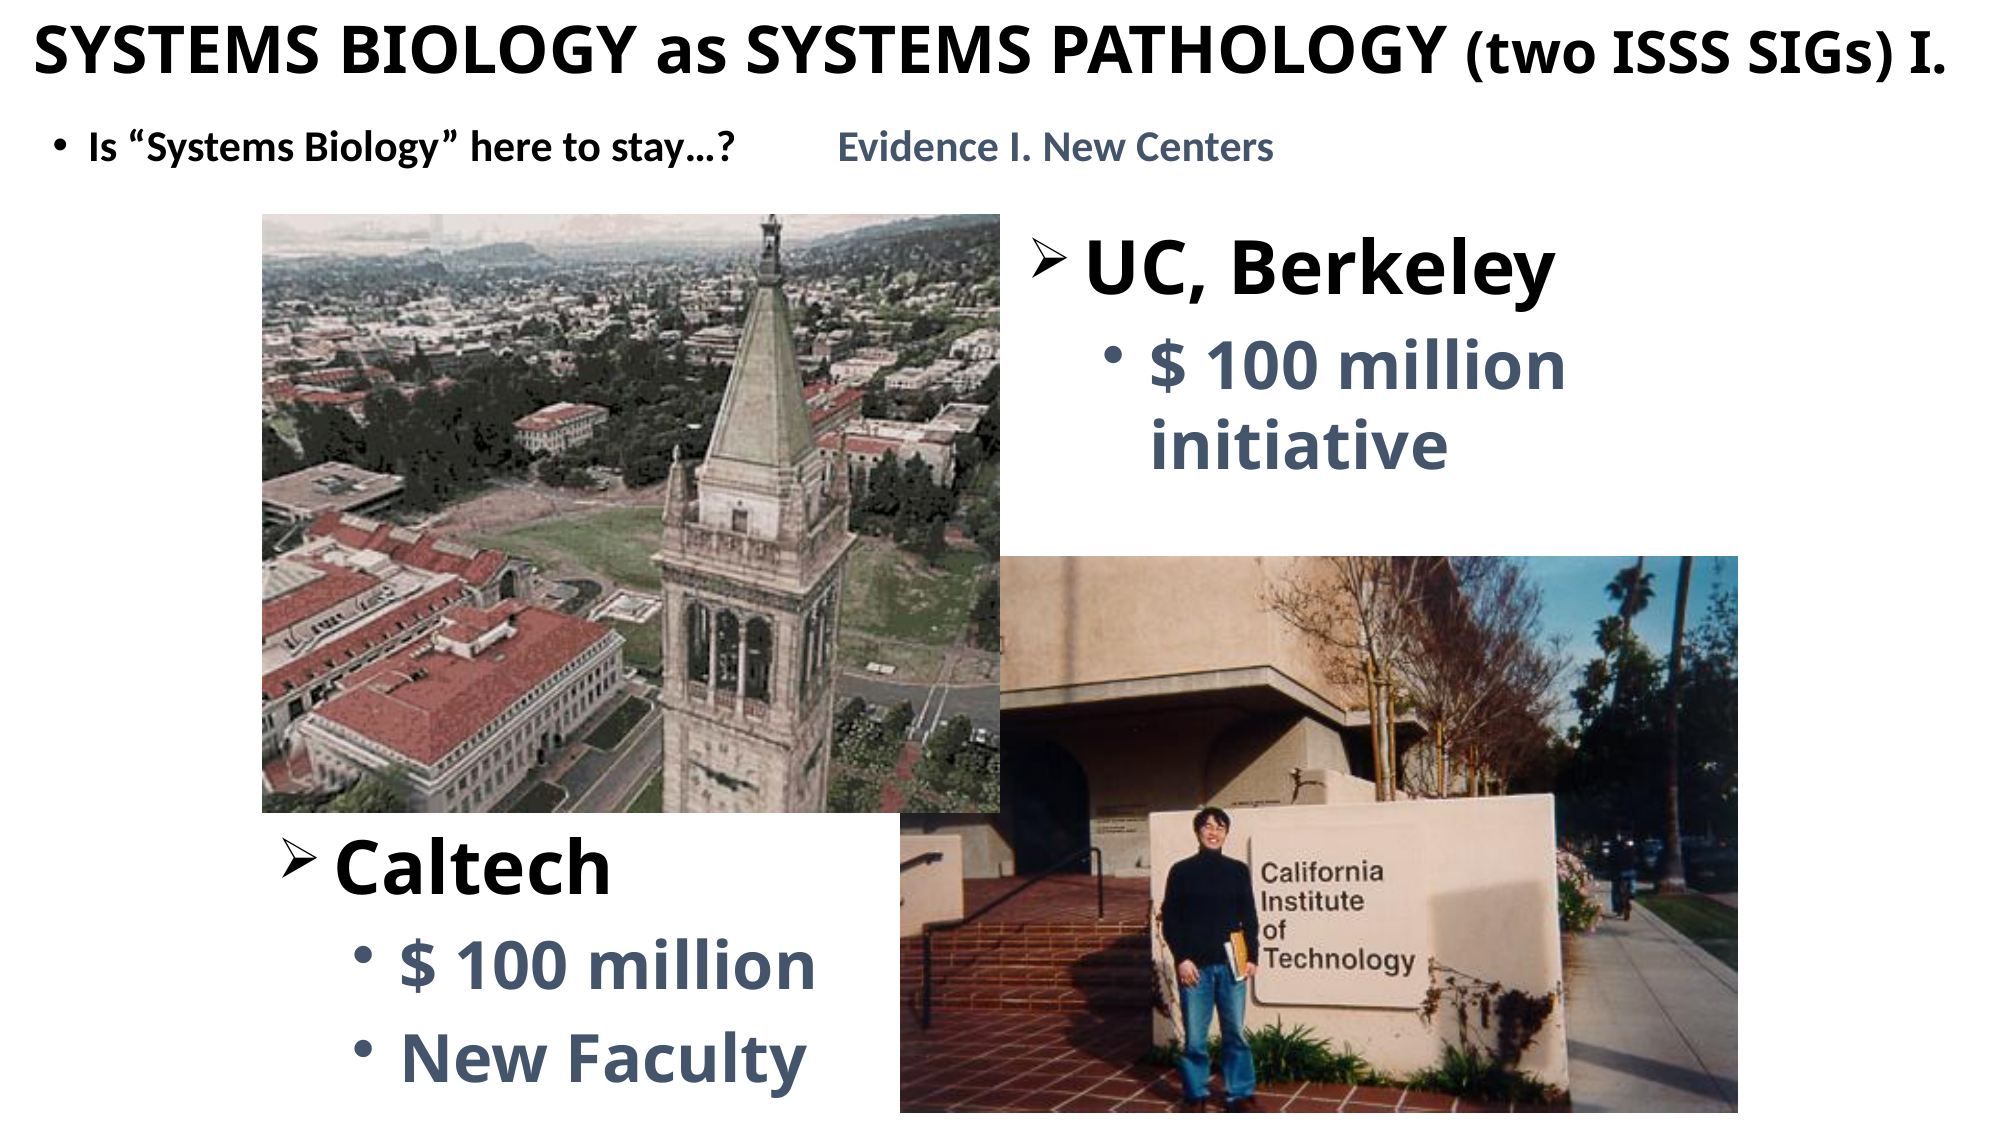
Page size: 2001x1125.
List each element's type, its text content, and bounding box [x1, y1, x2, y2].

picture [262, 214, 1738, 1113]
text_box UC, Berkeley $ 100 million initiative [1012, 212, 1738, 550]
list Is “Systems Biology” here to stay…? Evidence I. New Centers [37, 115, 1525, 178]
text_box Caltech $ 100 million New Faculty [262, 813, 899, 1113]
title SYSTEMS BIOLOGY as SYSTEMS PATHOLOGY (two ISSS SIGs) I. [0, 0, 2000, 100]
